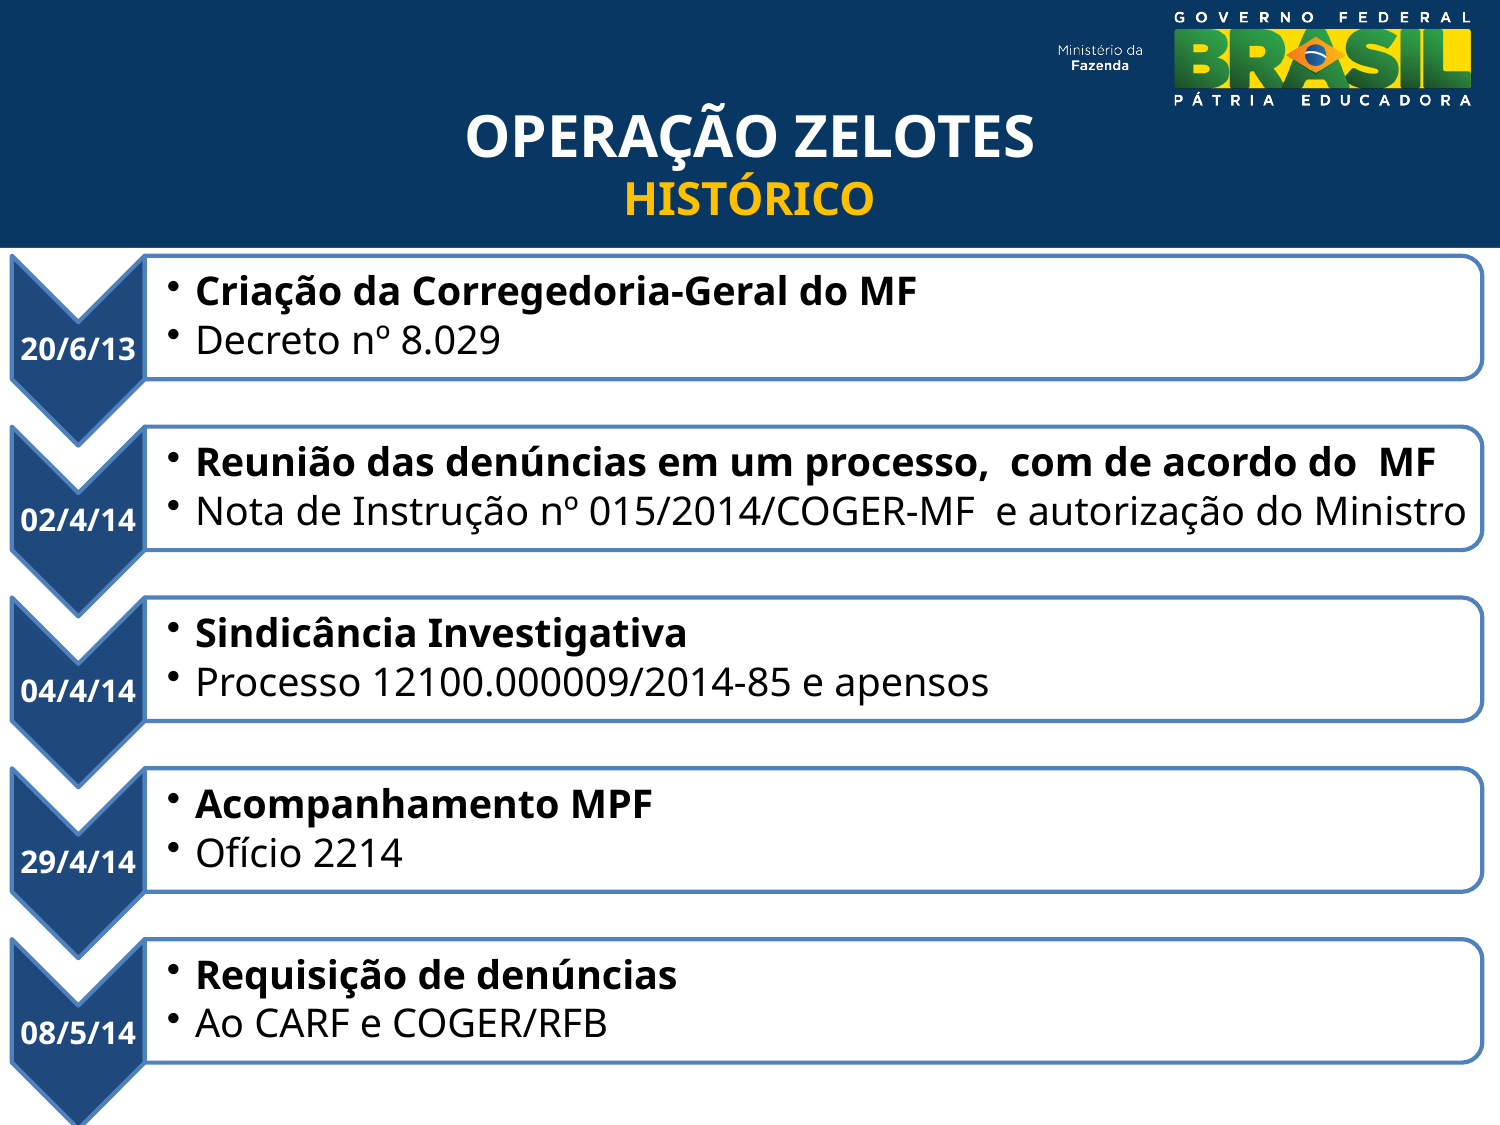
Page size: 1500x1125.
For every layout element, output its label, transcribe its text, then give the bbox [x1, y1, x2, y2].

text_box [11, 255, 1483, 1125]
picture [1027, 0, 1500, 118]
text_box OPERAÇÃO ZELOTES HISTÓRICO [100, 103, 1400, 220]
